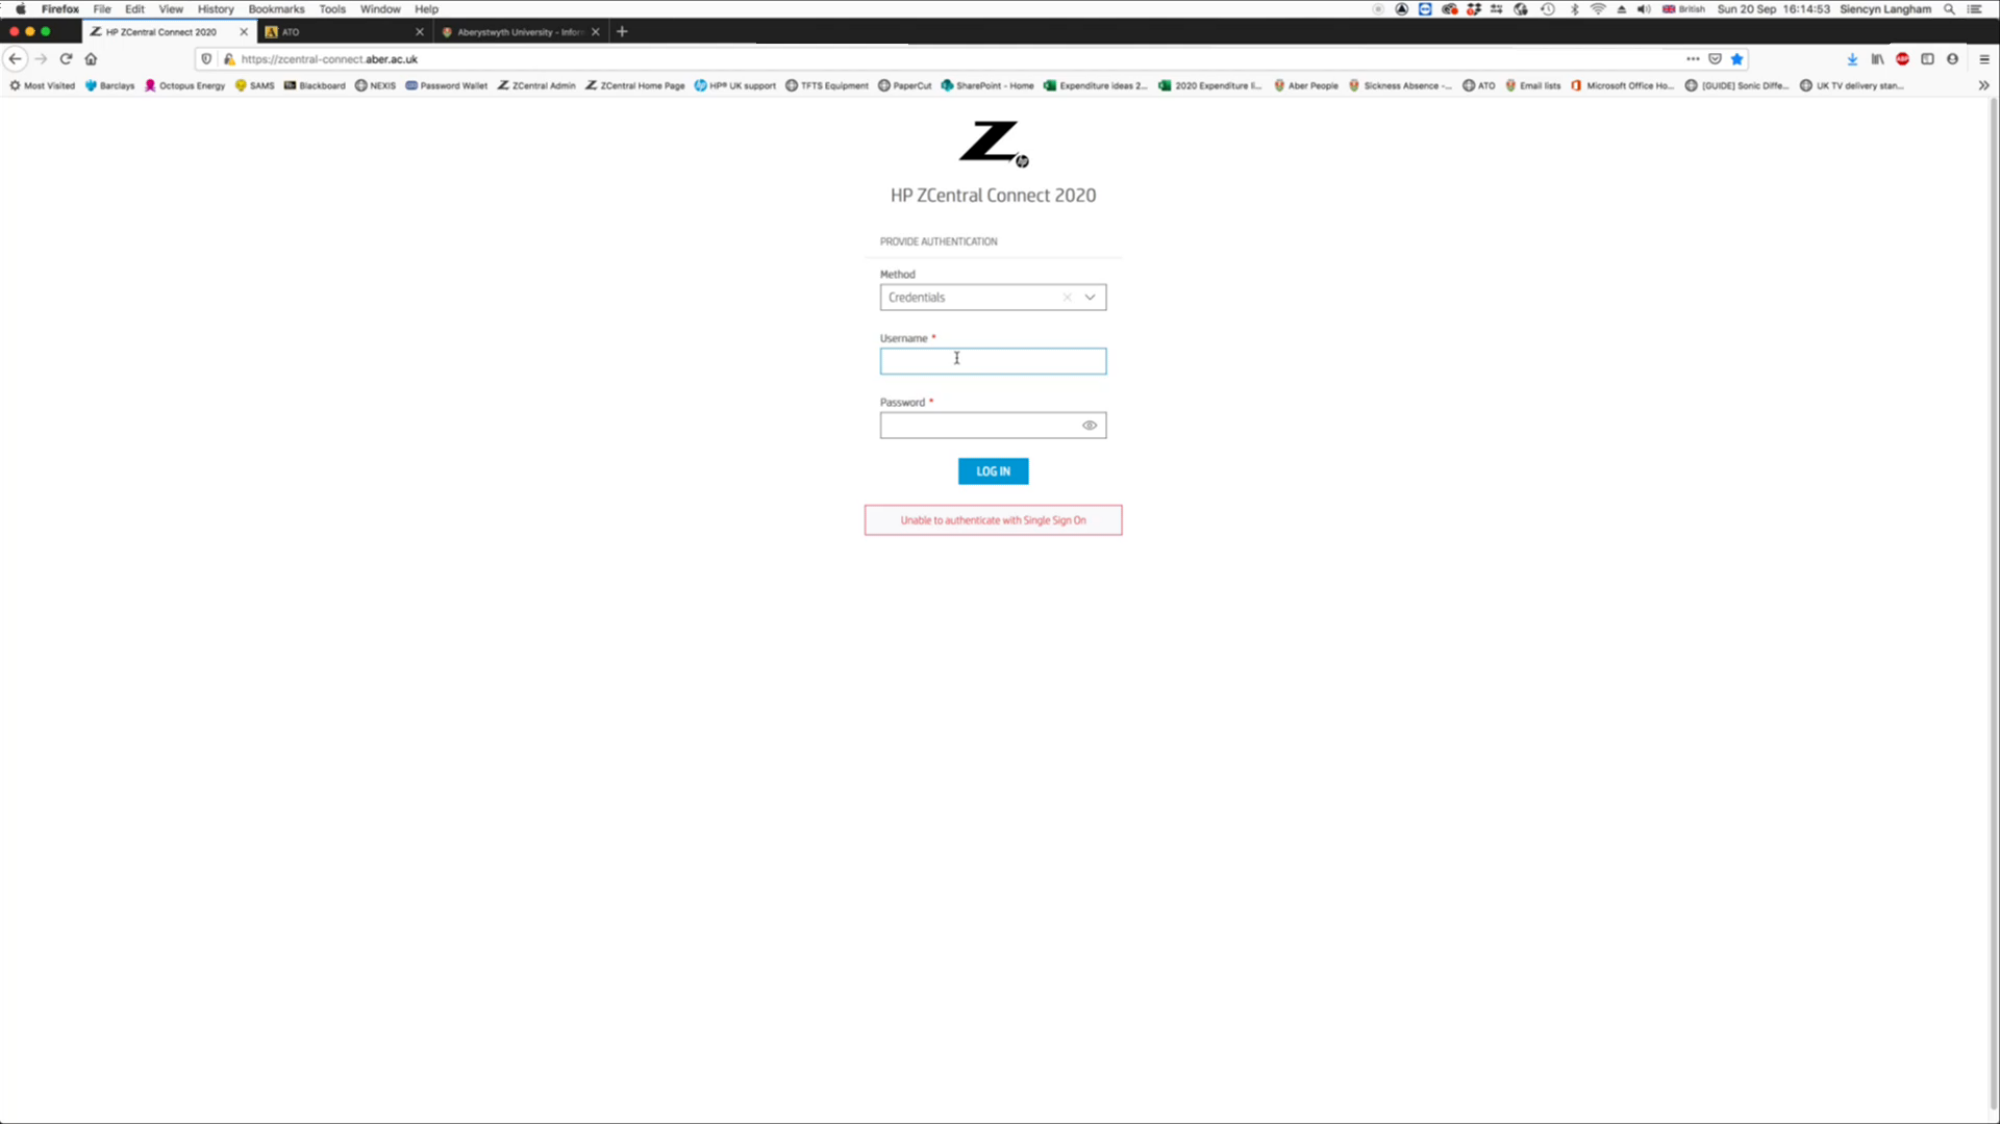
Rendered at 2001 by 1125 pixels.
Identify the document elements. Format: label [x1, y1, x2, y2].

list [0, 0, 2000, 1125]
